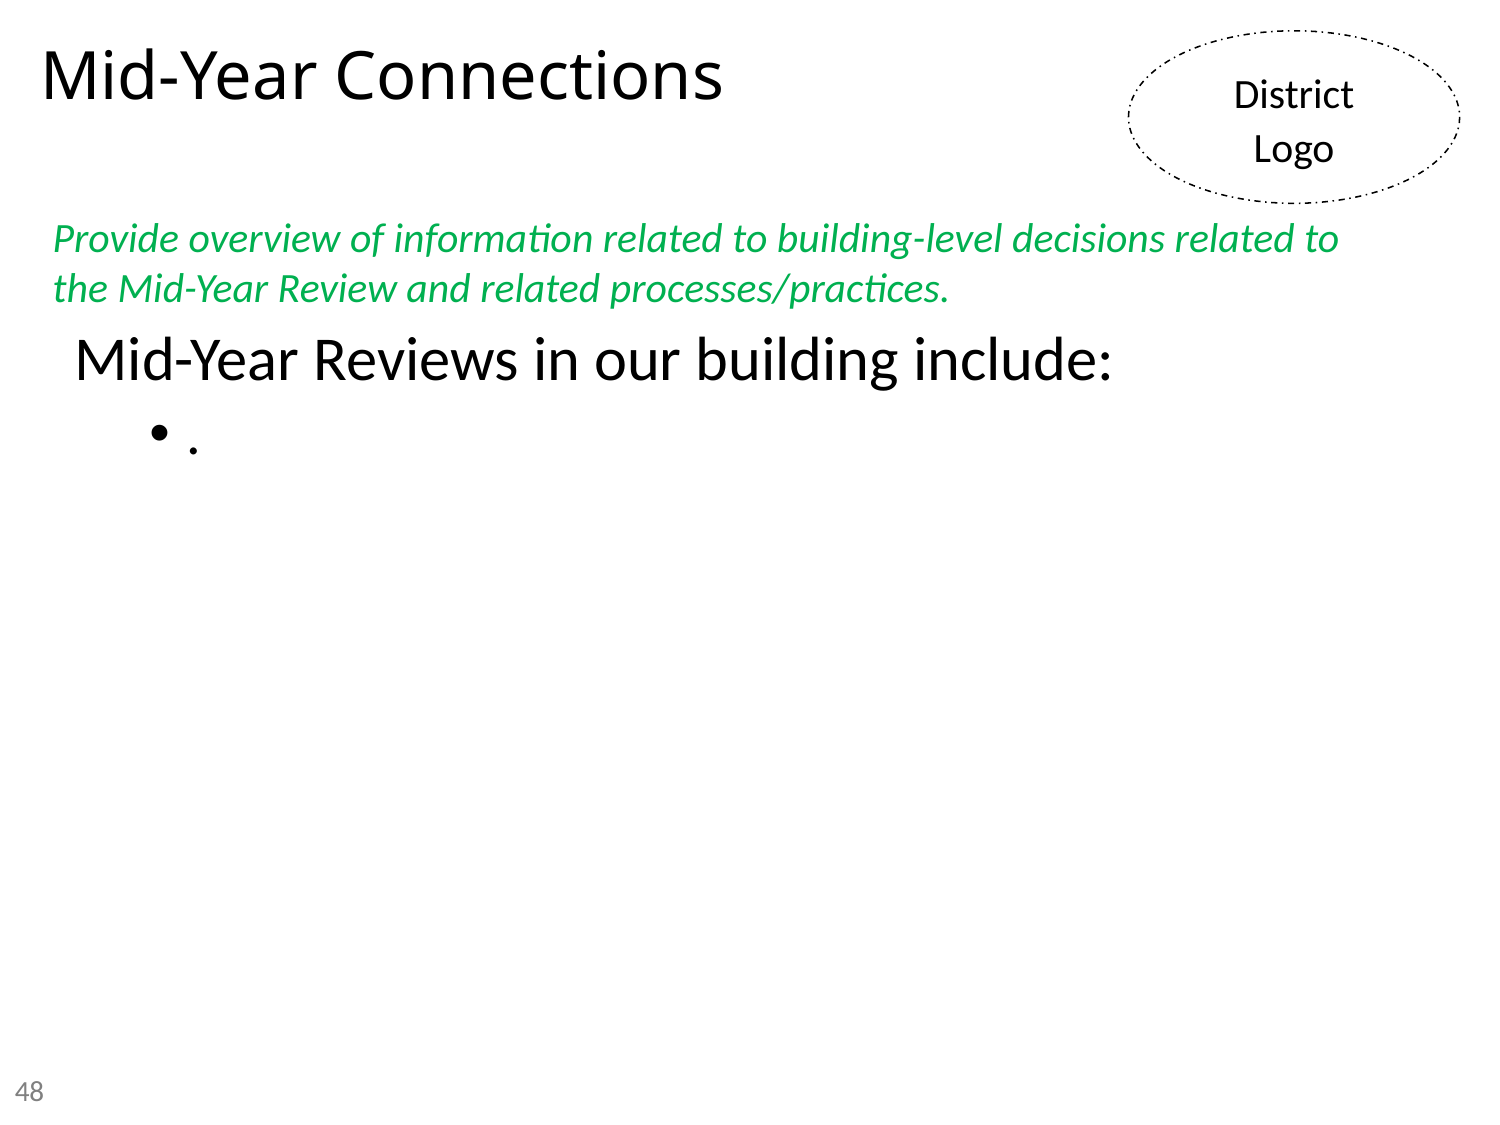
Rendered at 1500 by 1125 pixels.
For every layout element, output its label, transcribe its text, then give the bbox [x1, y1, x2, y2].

slide_number 48 [0, 1065, 338, 1125]
title Mid-Year Connections [40, 41, 1038, 124]
text_box Provide overview of information related to building-level decisions related to the Mid-Year Review and related processes/practices. [37, 203, 1408, 318]
list Mid-Year Reviews in our building include: . [59, 319, 1408, 1002]
text_box District Logo [1128, 30, 1460, 203]
